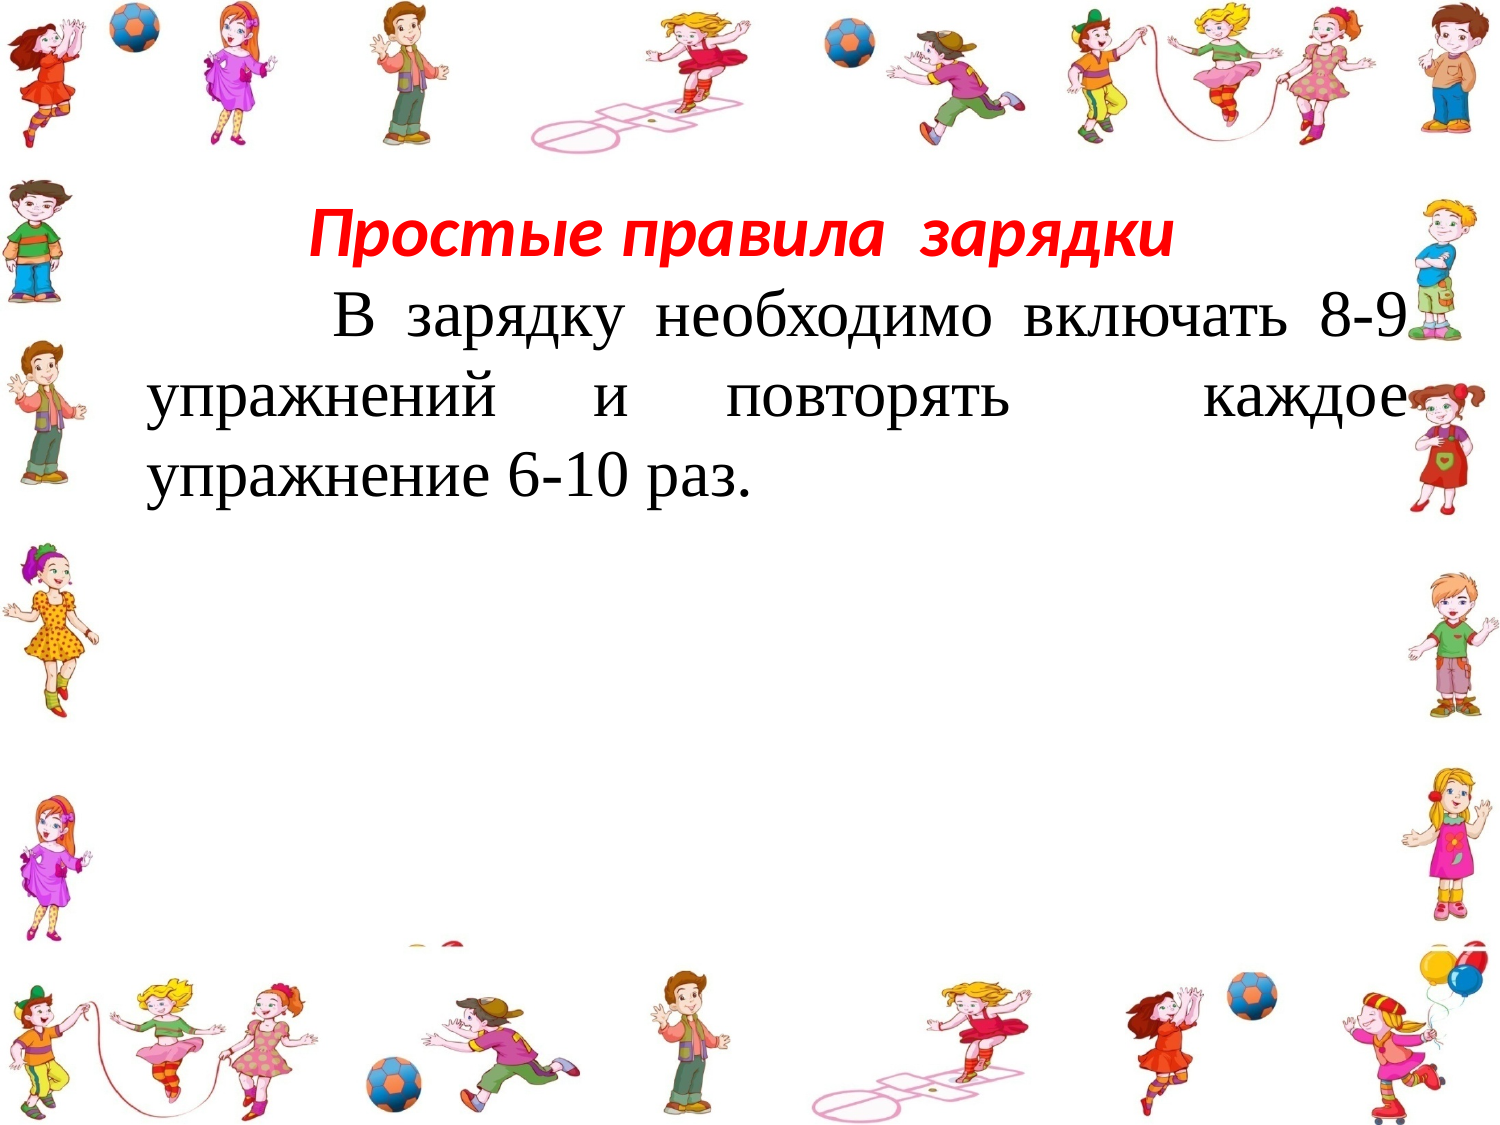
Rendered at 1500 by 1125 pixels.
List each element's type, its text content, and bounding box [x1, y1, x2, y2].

title Простые правила зарядки [75, 90, 1425, 262]
picture [0, 0, 1500, 1125]
list В зарядку необходимо включать 8-9 упражнений и повторять каждое упражнение 6-10 раз. [75, 262, 1425, 1005]
